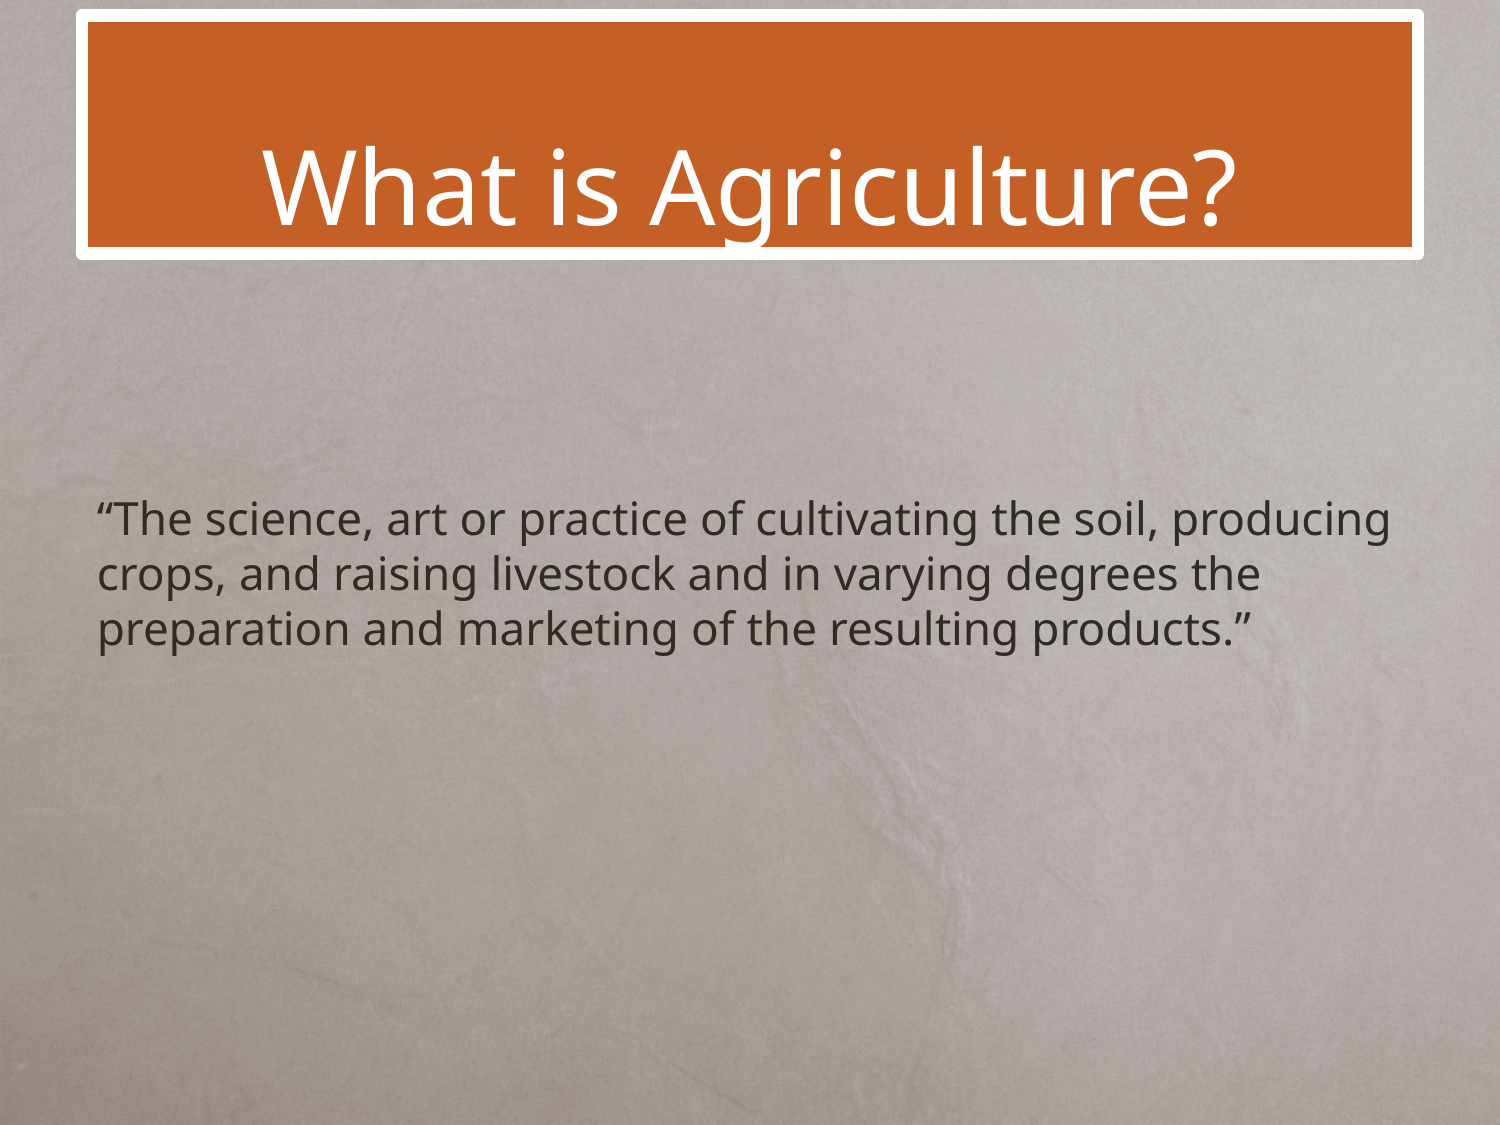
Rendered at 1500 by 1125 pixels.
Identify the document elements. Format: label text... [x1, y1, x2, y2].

title What is Agriculture? [76, 9, 1424, 260]
list “The science, art or practice of cultivating the soil, producing crops, and raising livestock and in varying degrees the preparation and marketing of the resulting products.” [81, 288, 1419, 1005]
